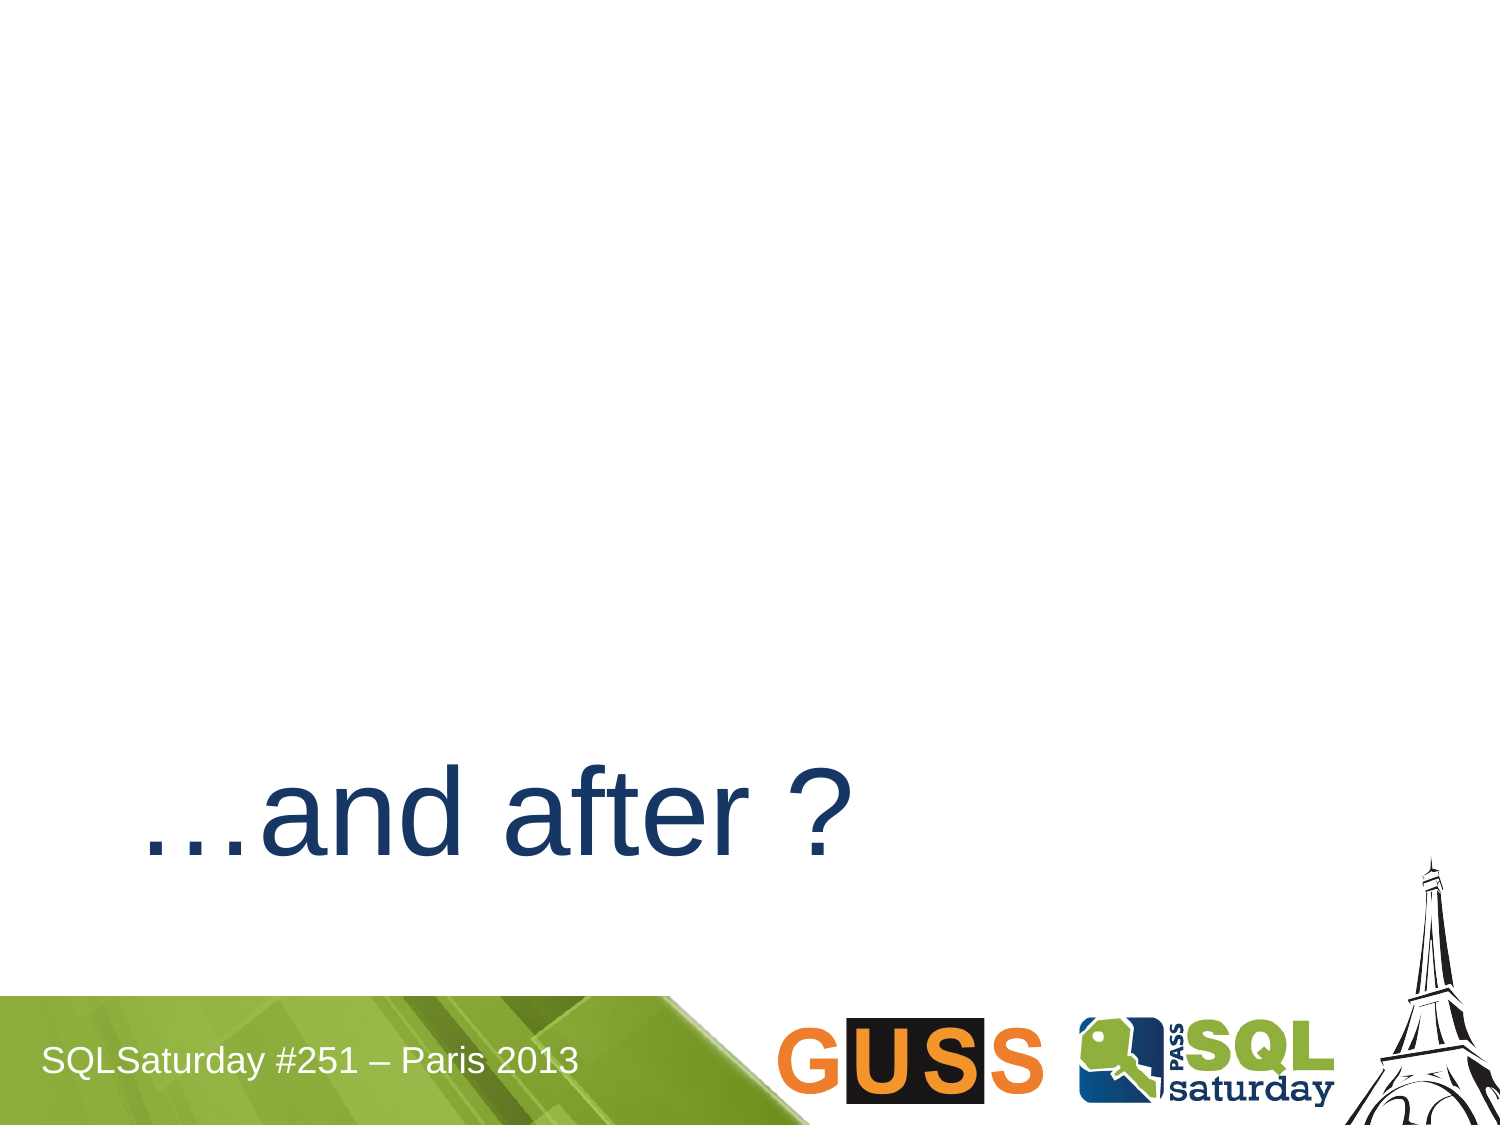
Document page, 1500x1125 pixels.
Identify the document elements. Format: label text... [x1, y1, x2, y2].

picture [0, 854, 1500, 1125]
title …and after ? [118, 722, 1394, 947]
